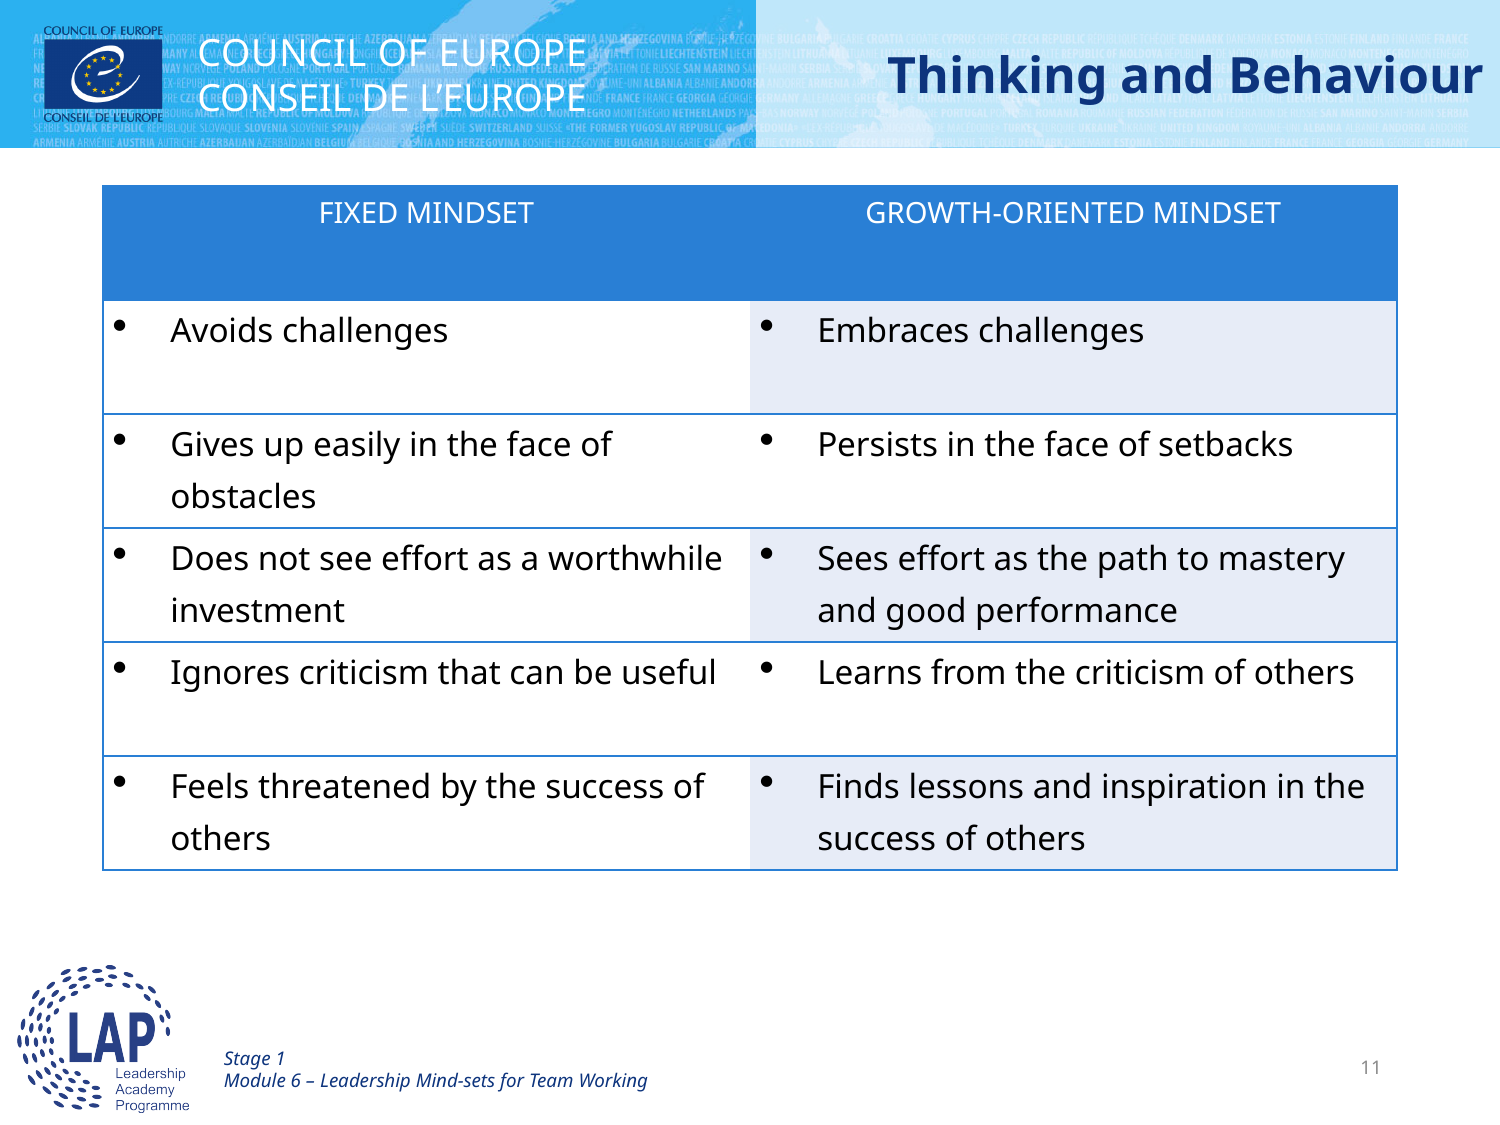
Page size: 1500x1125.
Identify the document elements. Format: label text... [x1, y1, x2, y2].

title Thinking and Behaviour [756, 0, 1500, 148]
table_cell Gives up easily in the face of obstacles [104, 415, 750, 527]
table_cell Ignores criticism that can be useful [104, 643, 750, 755]
table_cell Embraces challenges [750, 301, 1396, 413]
picture [0, 0, 756, 148]
table_header GROWTH-ORIENTED MINDSET [750, 187, 1396, 299]
picture [17, 965, 189, 1113]
table_cell Does not see effort as a worthwhile investment [104, 529, 750, 641]
table_cell Finds lessons and inspiration in the success of others [750, 757, 1396, 869]
footer Stage 1 Module 6 – Leadership Mind-sets for Team Working [209, 1039, 946, 1099]
table_cell Learns from the criticism of others [750, 643, 1396, 755]
table_header FIXED MINDSET [104, 187, 750, 299]
table_cell Sees effort as the path to mastery and good performance [750, 529, 1396, 641]
table_cell Persists in the face of setbacks [750, 415, 1396, 527]
slide_number 11 [1313, 1039, 1397, 1099]
table_cell Avoids challenges [104, 301, 750, 413]
table_cell Feels threatened by the success of others [104, 757, 750, 869]
